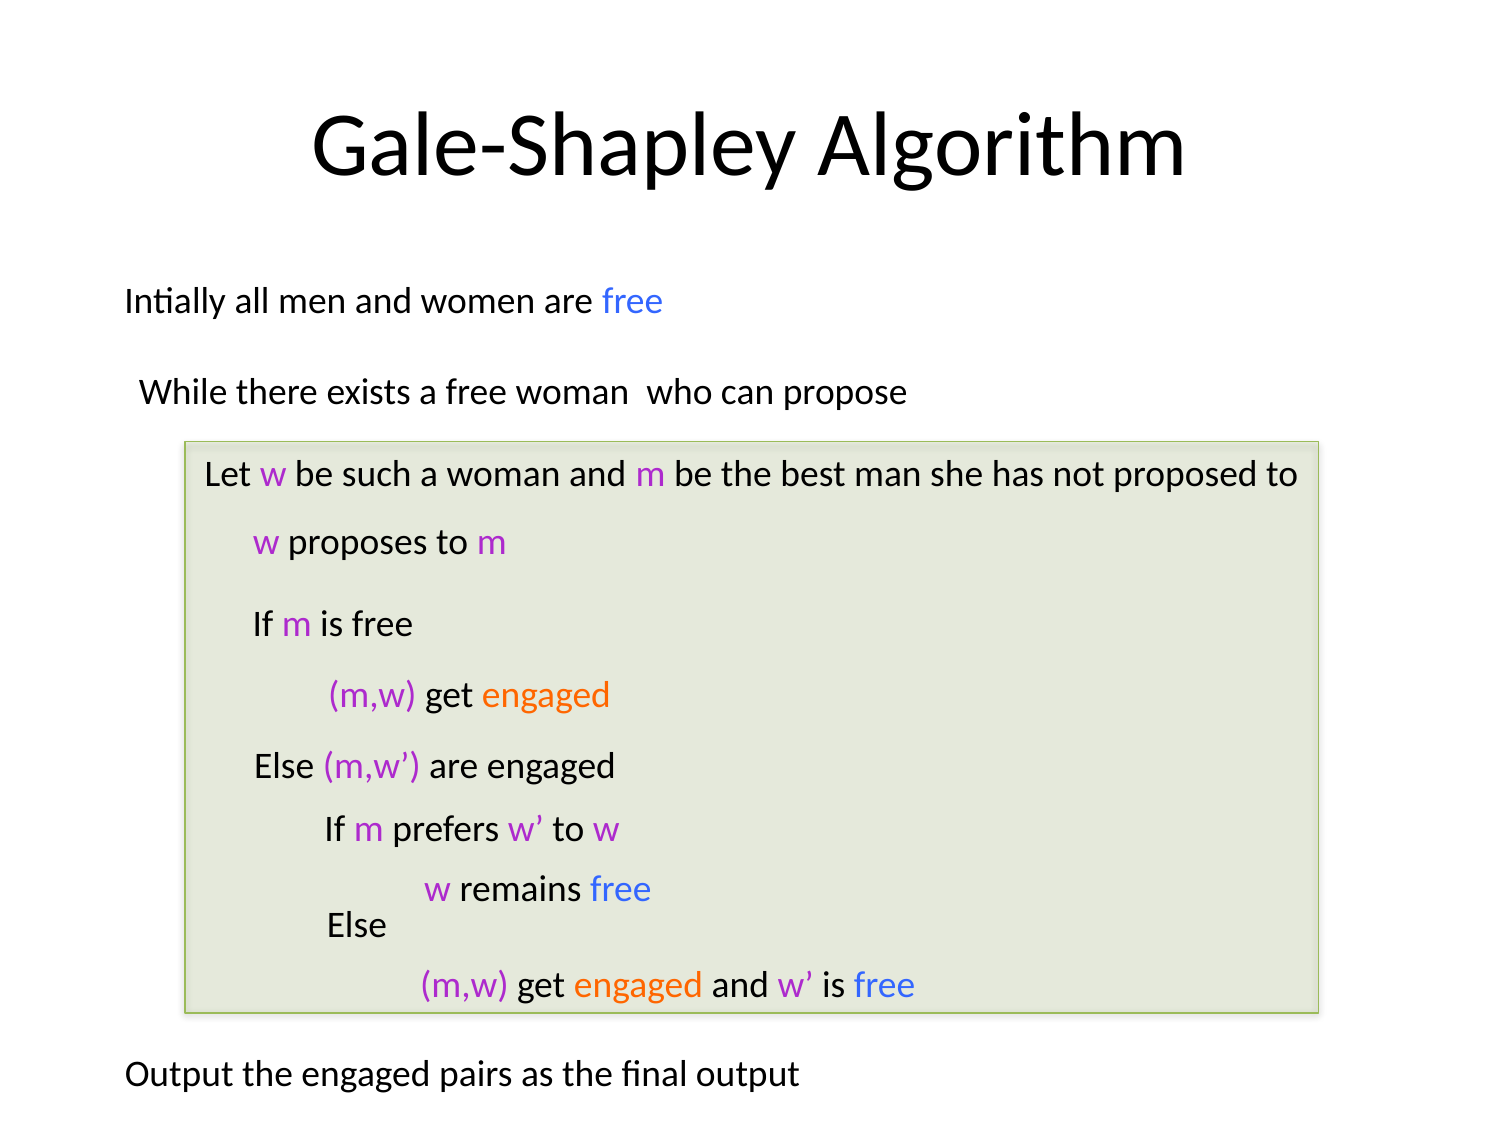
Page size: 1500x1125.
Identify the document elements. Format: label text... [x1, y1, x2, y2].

text_box While there exists a free woman who can propose [124, 359, 924, 420]
text_box (m,w) get engaged [313, 662, 626, 723]
text_box w proposes to m [238, 509, 522, 569]
text_box Output the engaged pairs as the final output [110, 1041, 816, 1102]
text_box If m prefers w’ to w [309, 796, 643, 856]
text_box (m,w) get engaged and w’ is free [405, 952, 931, 1013]
text_box Else (m,w’) are engaged [239, 733, 632, 794]
title Gale-Shapley Algorithm [75, 45, 1425, 233]
text_box If m is free [237, 591, 429, 651]
text_box Else [312, 892, 403, 952]
text_box w remains free [409, 856, 667, 917]
text_box [184, 441, 1319, 1014]
text_box Intially all men and women are free [109, 268, 679, 329]
text_box Let w be such a woman and m be the best man she has not proposed to [189, 441, 1314, 502]
